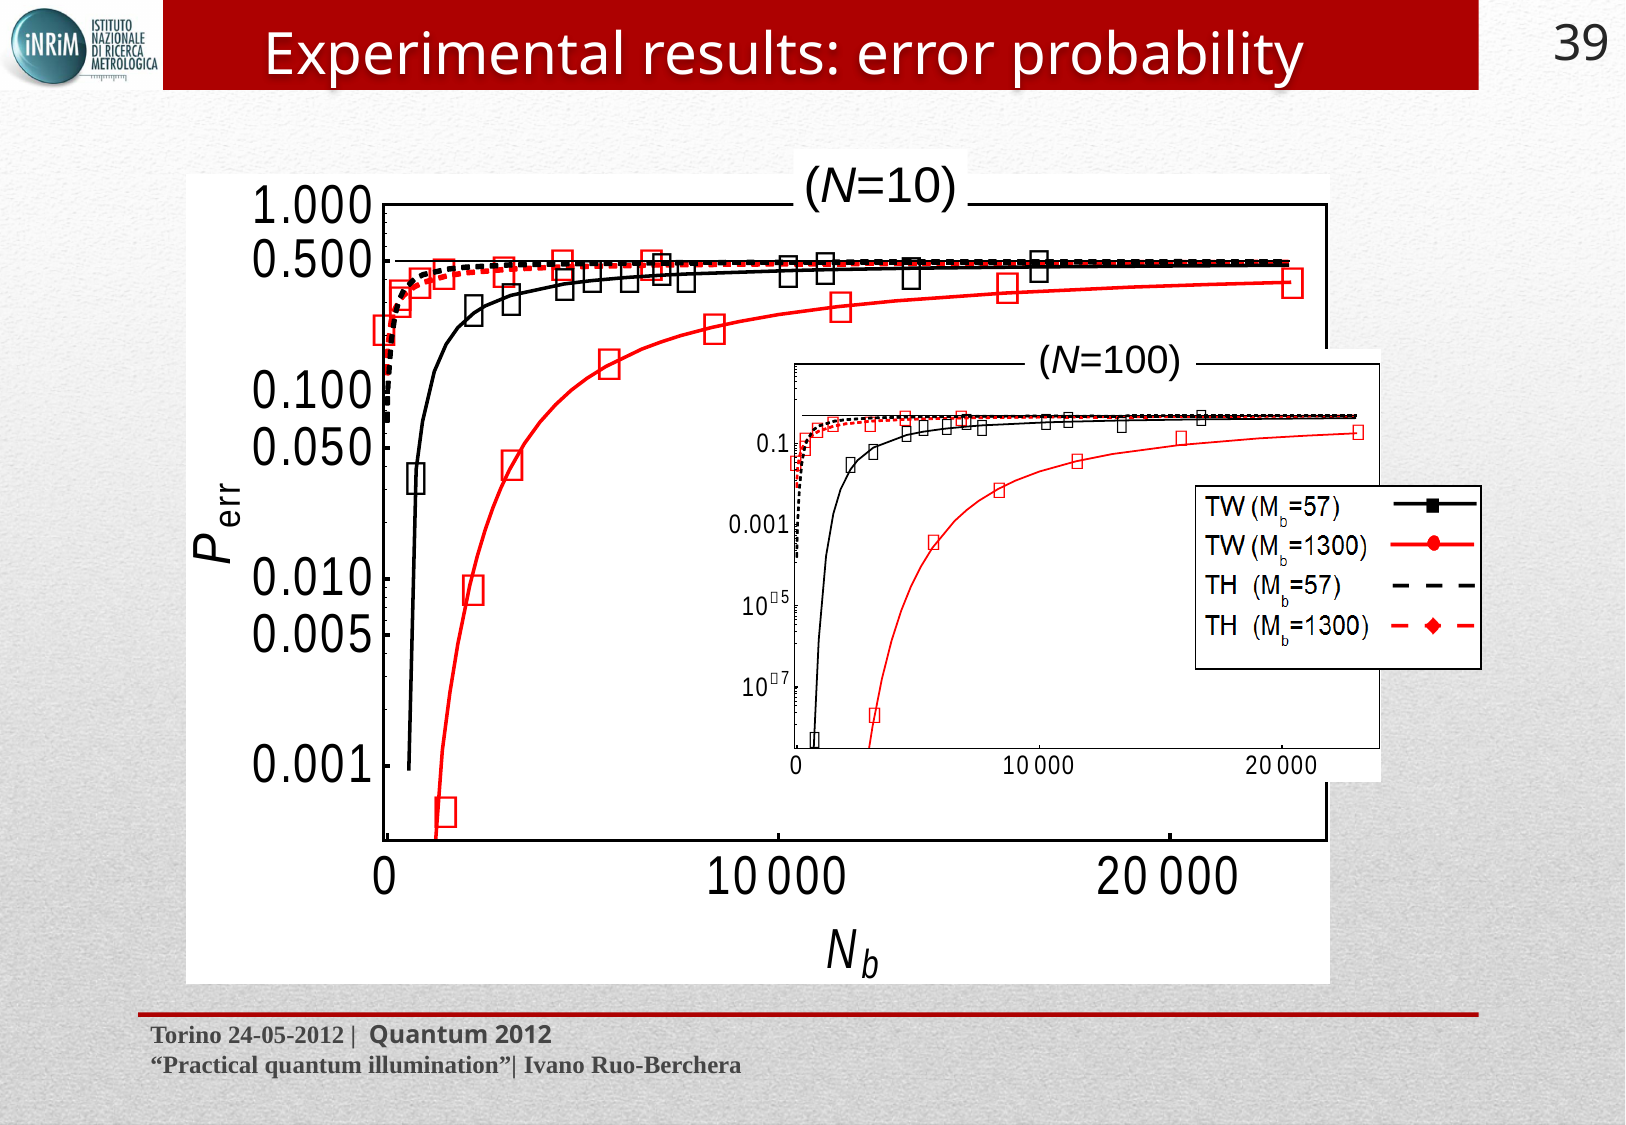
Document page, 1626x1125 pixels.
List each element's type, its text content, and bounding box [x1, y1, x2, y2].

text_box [185, 148, 1481, 986]
slide_number 39 [1480, 15, 1625, 75]
footer Torino 24-05-2012 | Quantum 2012 “Practical quantum illumination”| Ivano Ruo-Berchera [135, 1018, 777, 1079]
text_box Experimental results: error probability [135, 12, 1433, 90]
